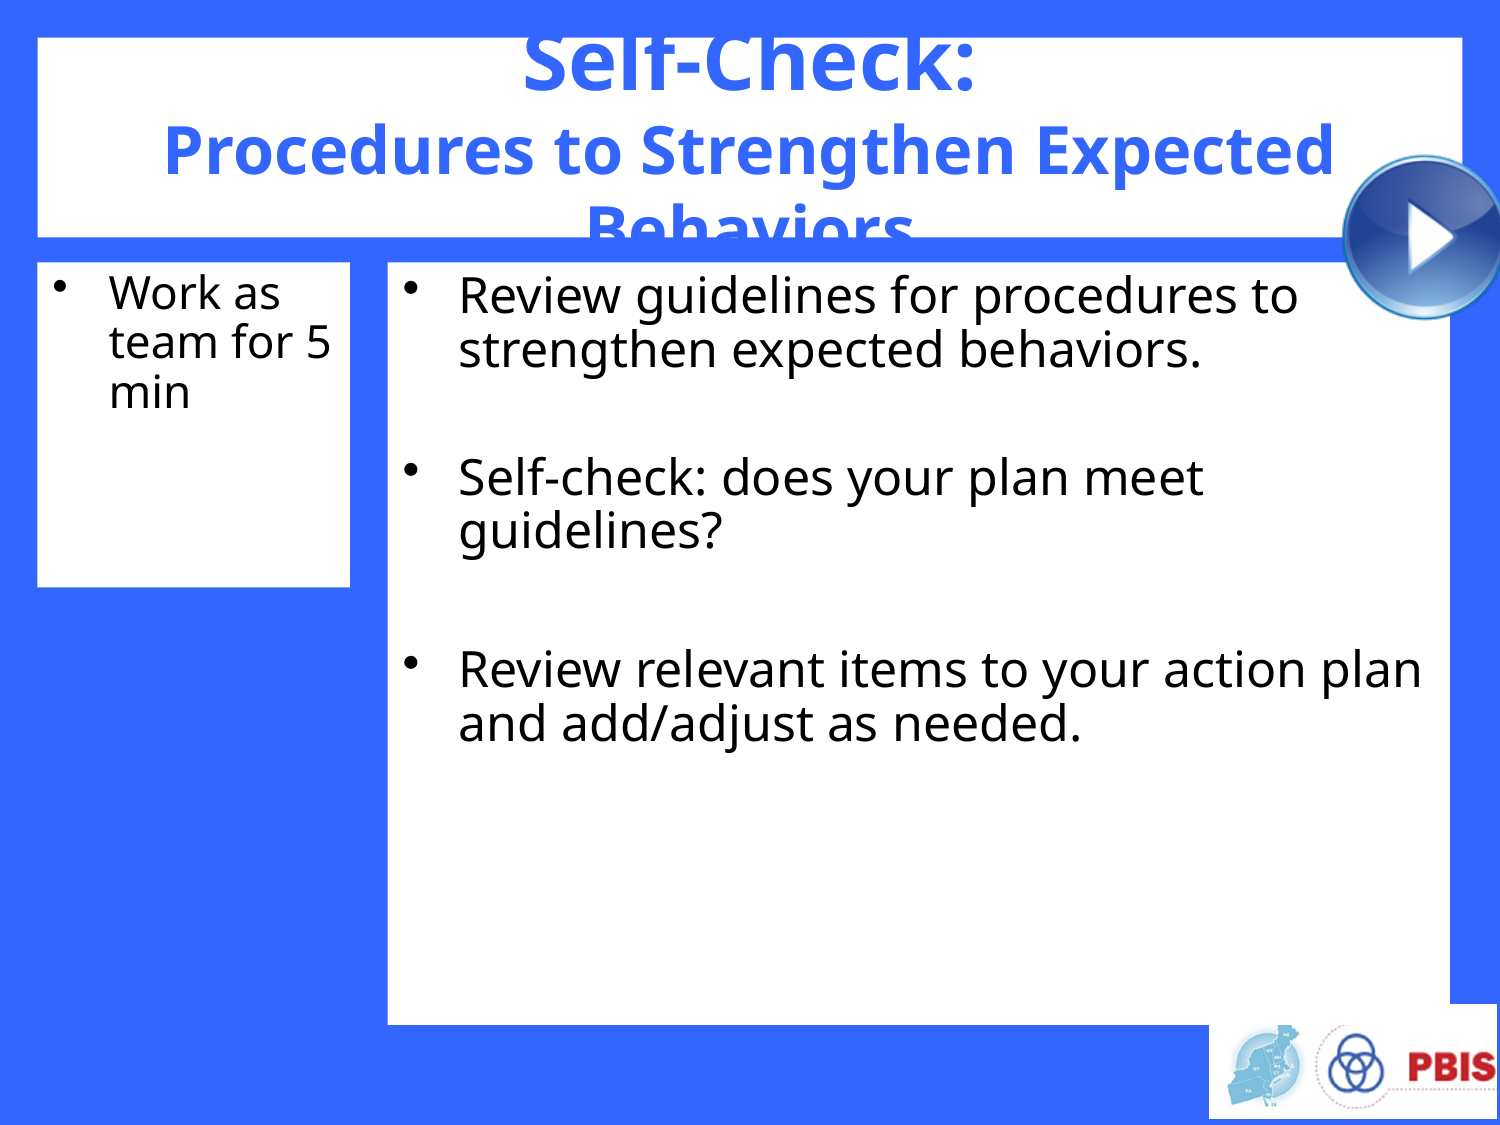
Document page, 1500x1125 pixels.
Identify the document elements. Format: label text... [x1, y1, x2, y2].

list Review guidelines for procedures to strengthen expected behaviors. Self-check: does your plan meet guidelines? Review relevant items to your action plan and add/adjust as needed. [387, 262, 1451, 1026]
title Self-Check: Procedures to Strengthen Expected Behaviors [37, 37, 1463, 238]
picture [1337, 149, 1500, 326]
picture [1209, 1004, 1497, 1119]
text_box Work as team for 5 min [39, 264, 350, 588]
